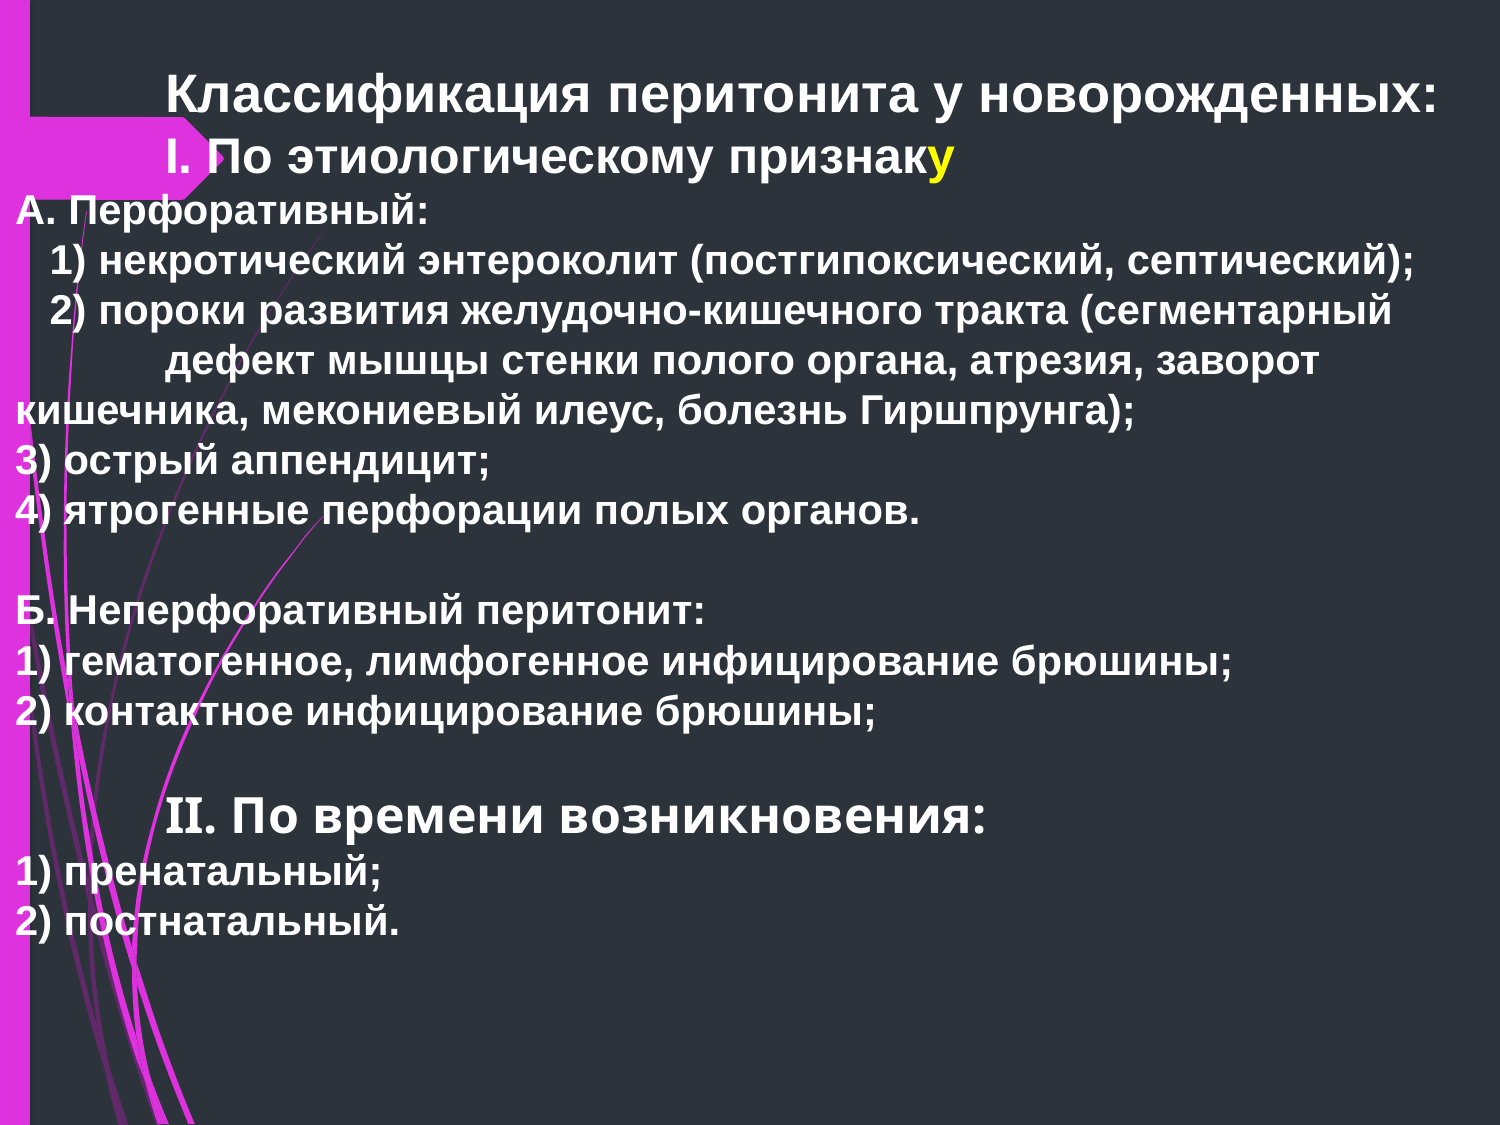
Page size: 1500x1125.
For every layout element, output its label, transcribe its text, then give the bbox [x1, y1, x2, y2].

text_box Классификация пeритонита у новорожденных: I. По этиологическому признаку А. Перфоративный: 1) некротический энтероколит (постгипоксический, септический); 2) пороки развития желудочно-кишечного тракта (сегментарный дефект мышцы стенки полого органа, атрезия, заворот кишечника, мекониевый илеус, болезнь Гиршпрунга); 3) острый аппендицит; 4) ятрогенные перфорации полых органов. Б. Неперфоративный перитонит: 1) гематогенное, лимфогенное инфицирование брюшины; 2) контактное инфицирование брюшины; II. По времени возникновения: 1) пренатальный; 2) постнатальный. [0, 0, 1500, 951]
